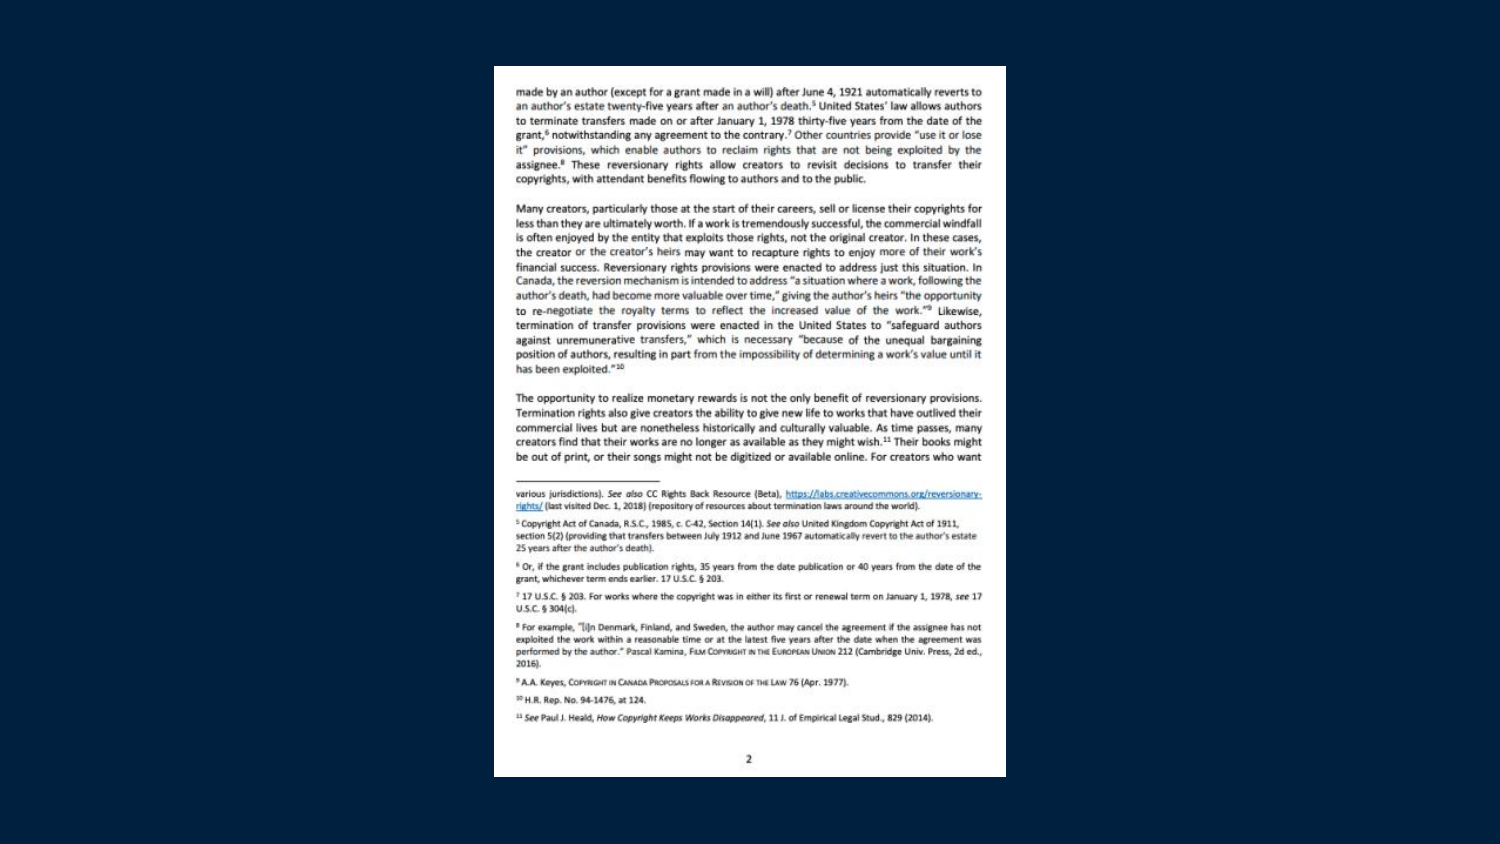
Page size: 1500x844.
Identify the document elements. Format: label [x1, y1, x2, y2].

picture [494, 66, 1006, 778]
